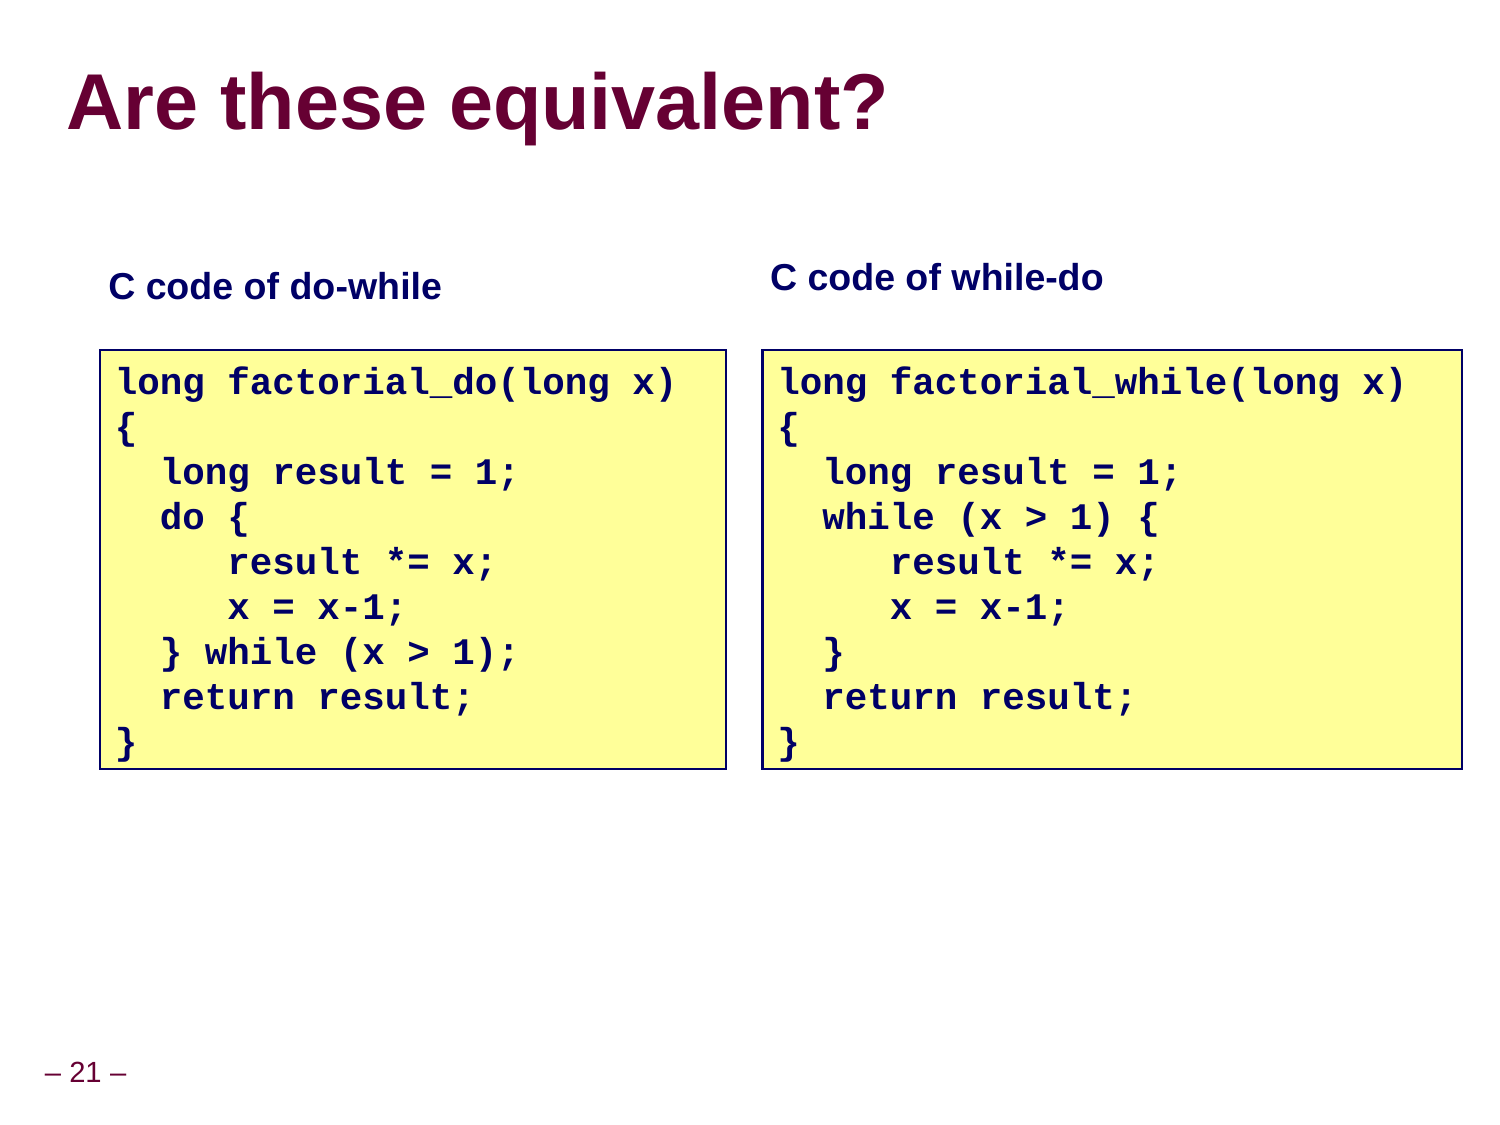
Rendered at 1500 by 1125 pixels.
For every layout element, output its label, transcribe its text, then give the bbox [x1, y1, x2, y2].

text_box C code of do-while [100, 259, 450, 316]
text_box C code of while-do [762, 249, 1112, 306]
title Are these equivalent? [66, 40, 1497, 169]
text_box long factorial_while(long x) { long result = 1; while (x > 1) { result *= x; x = x-1; } return result; } [762, 349, 1463, 770]
text_box long factorial_do(long x) { long result = 1; do { result *= x; x = x-1; } while (x > 1); return result; } [99, 349, 726, 770]
